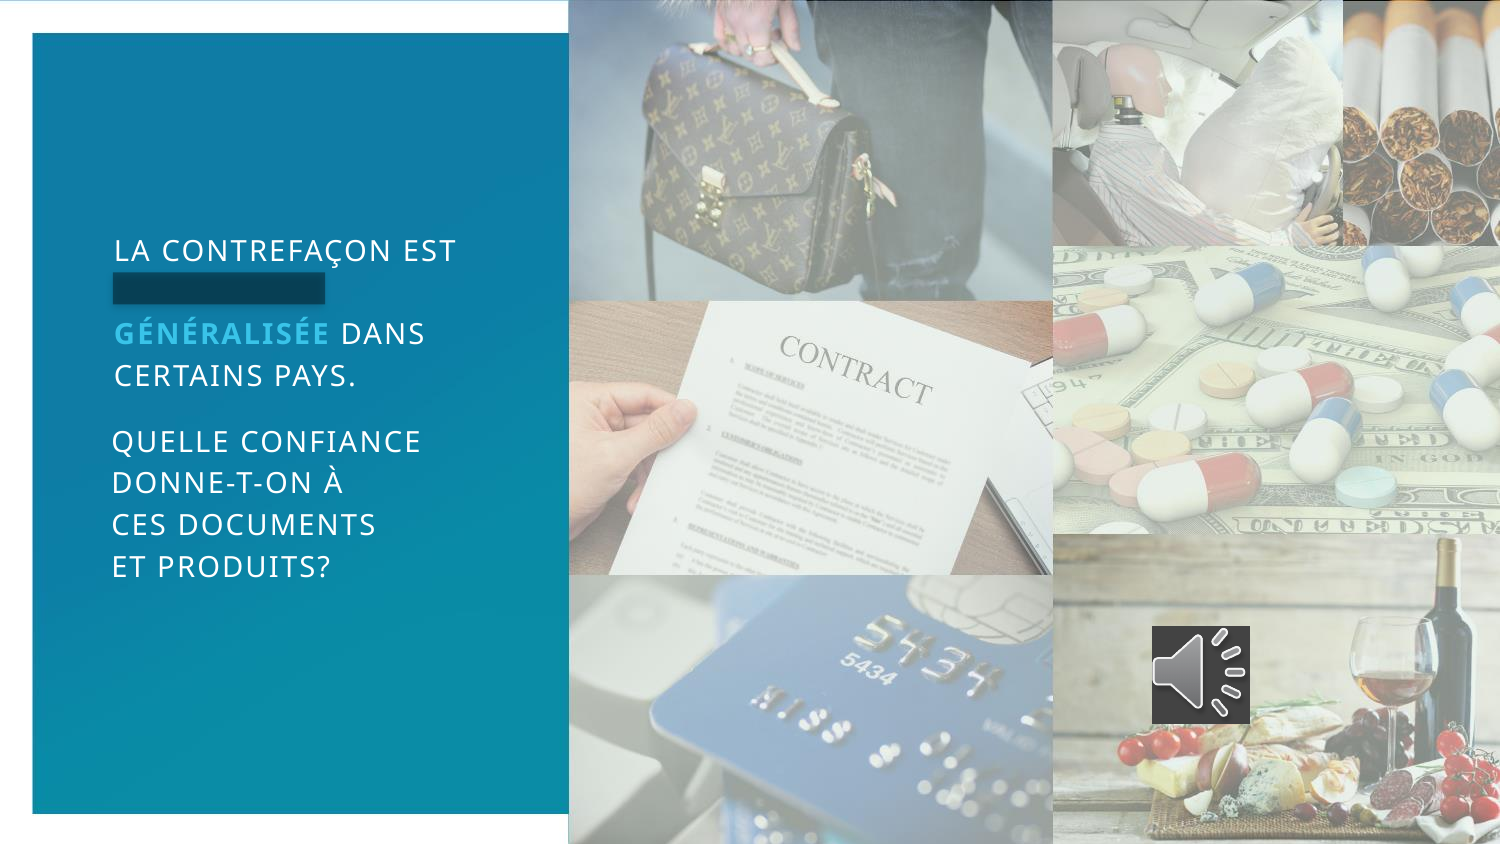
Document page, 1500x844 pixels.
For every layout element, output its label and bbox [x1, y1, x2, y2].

text_box [112, 224, 467, 351]
picture [0, 0, 1500, 844]
